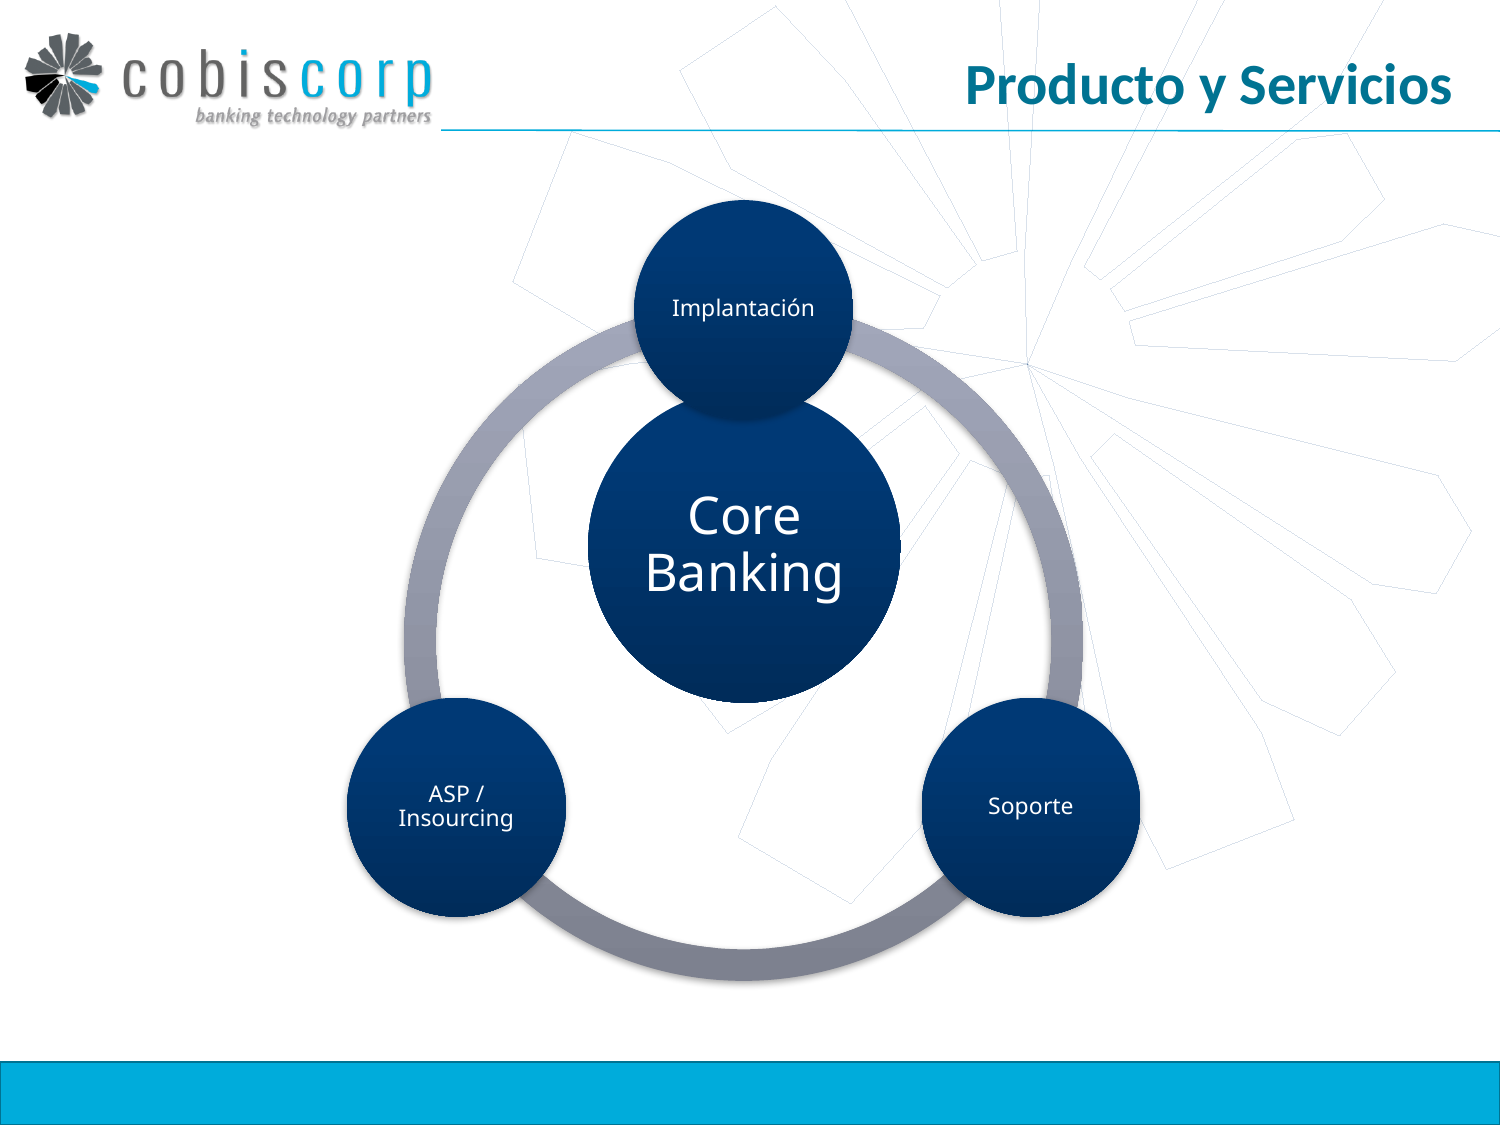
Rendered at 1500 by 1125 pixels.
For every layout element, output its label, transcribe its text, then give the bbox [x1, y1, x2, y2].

picture [24, 32, 440, 130]
title Producto y Servicios [443, 37, 1468, 125]
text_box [87, 199, 1401, 1026]
